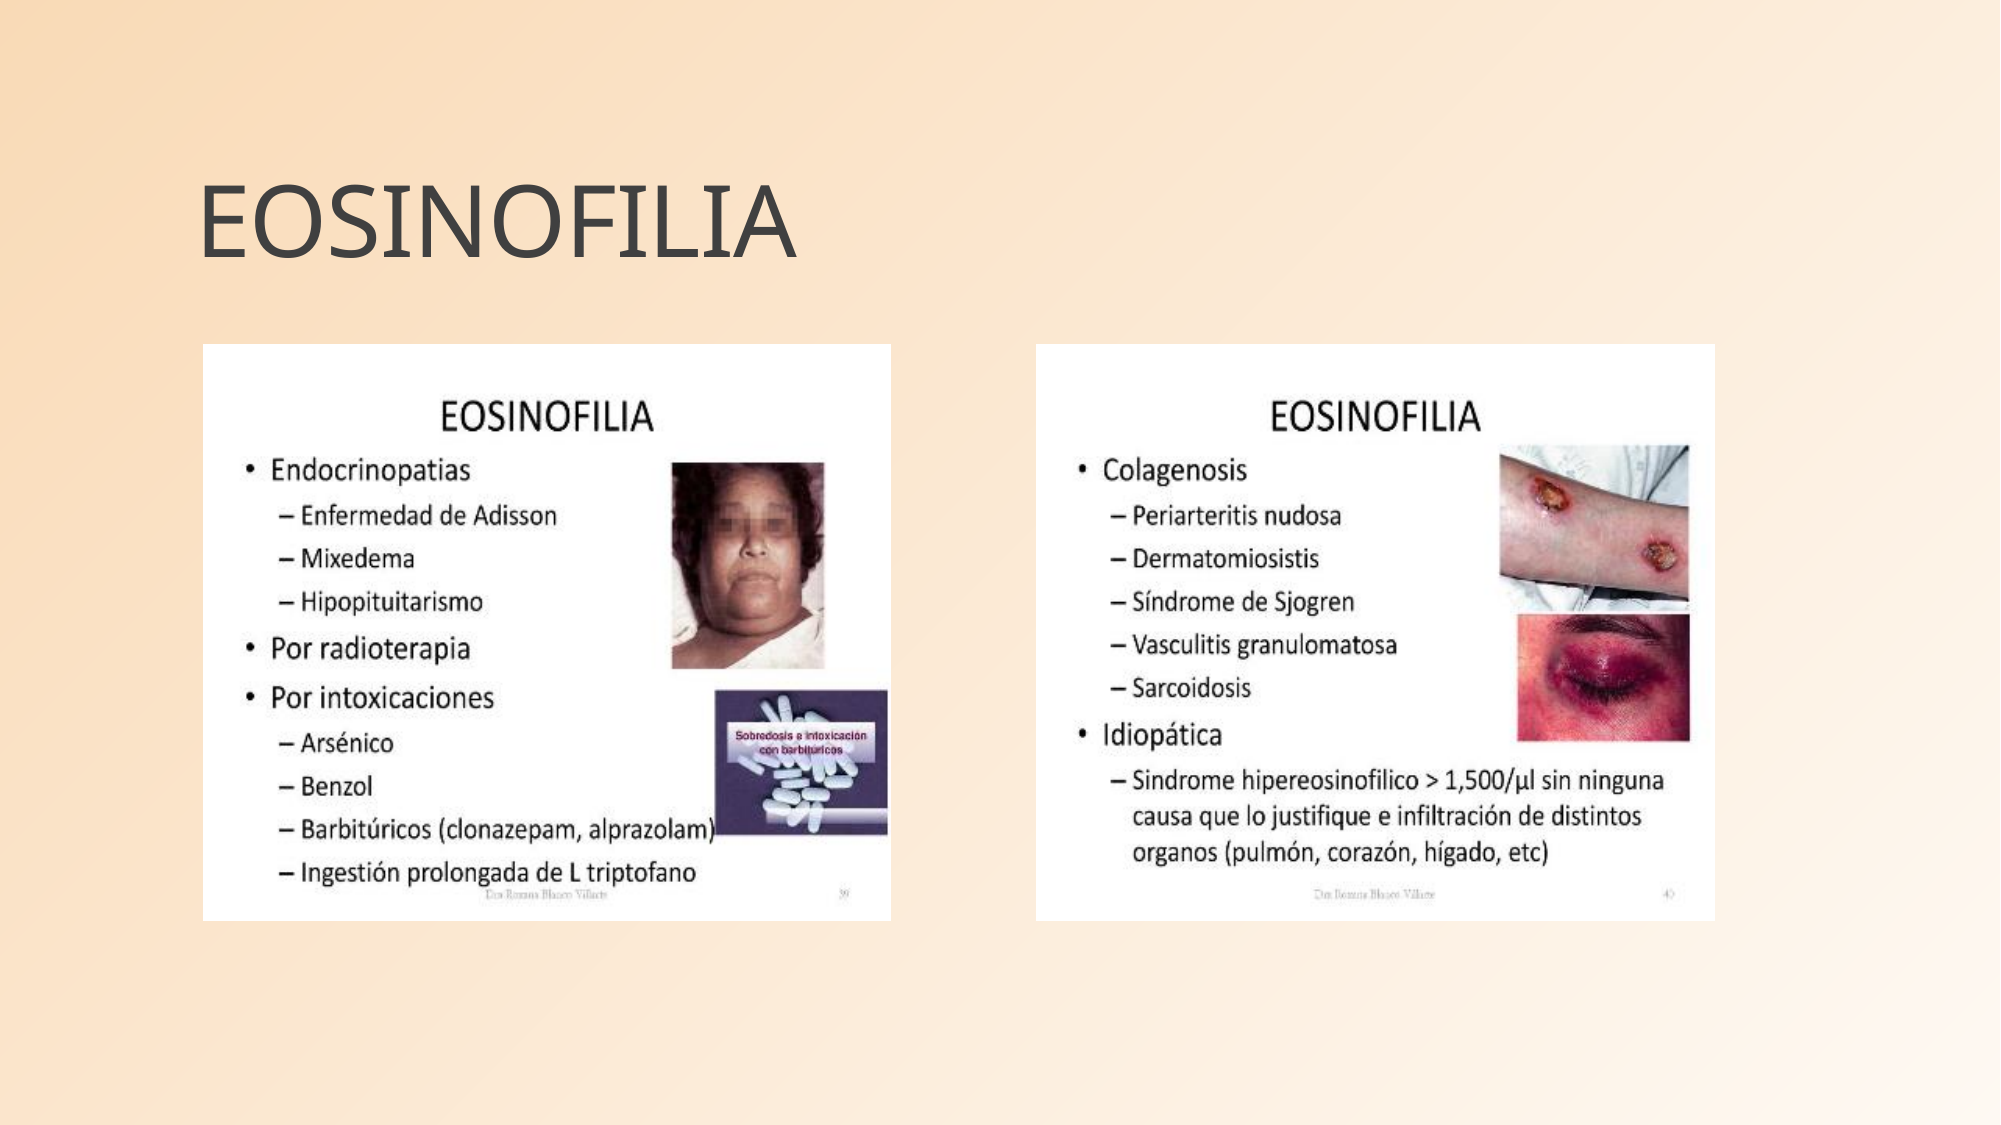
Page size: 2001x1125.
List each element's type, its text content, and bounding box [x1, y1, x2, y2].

title EOSINOFILIA [180, 47, 1830, 285]
picture [1035, 344, 1716, 922]
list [202, 344, 892, 922]
